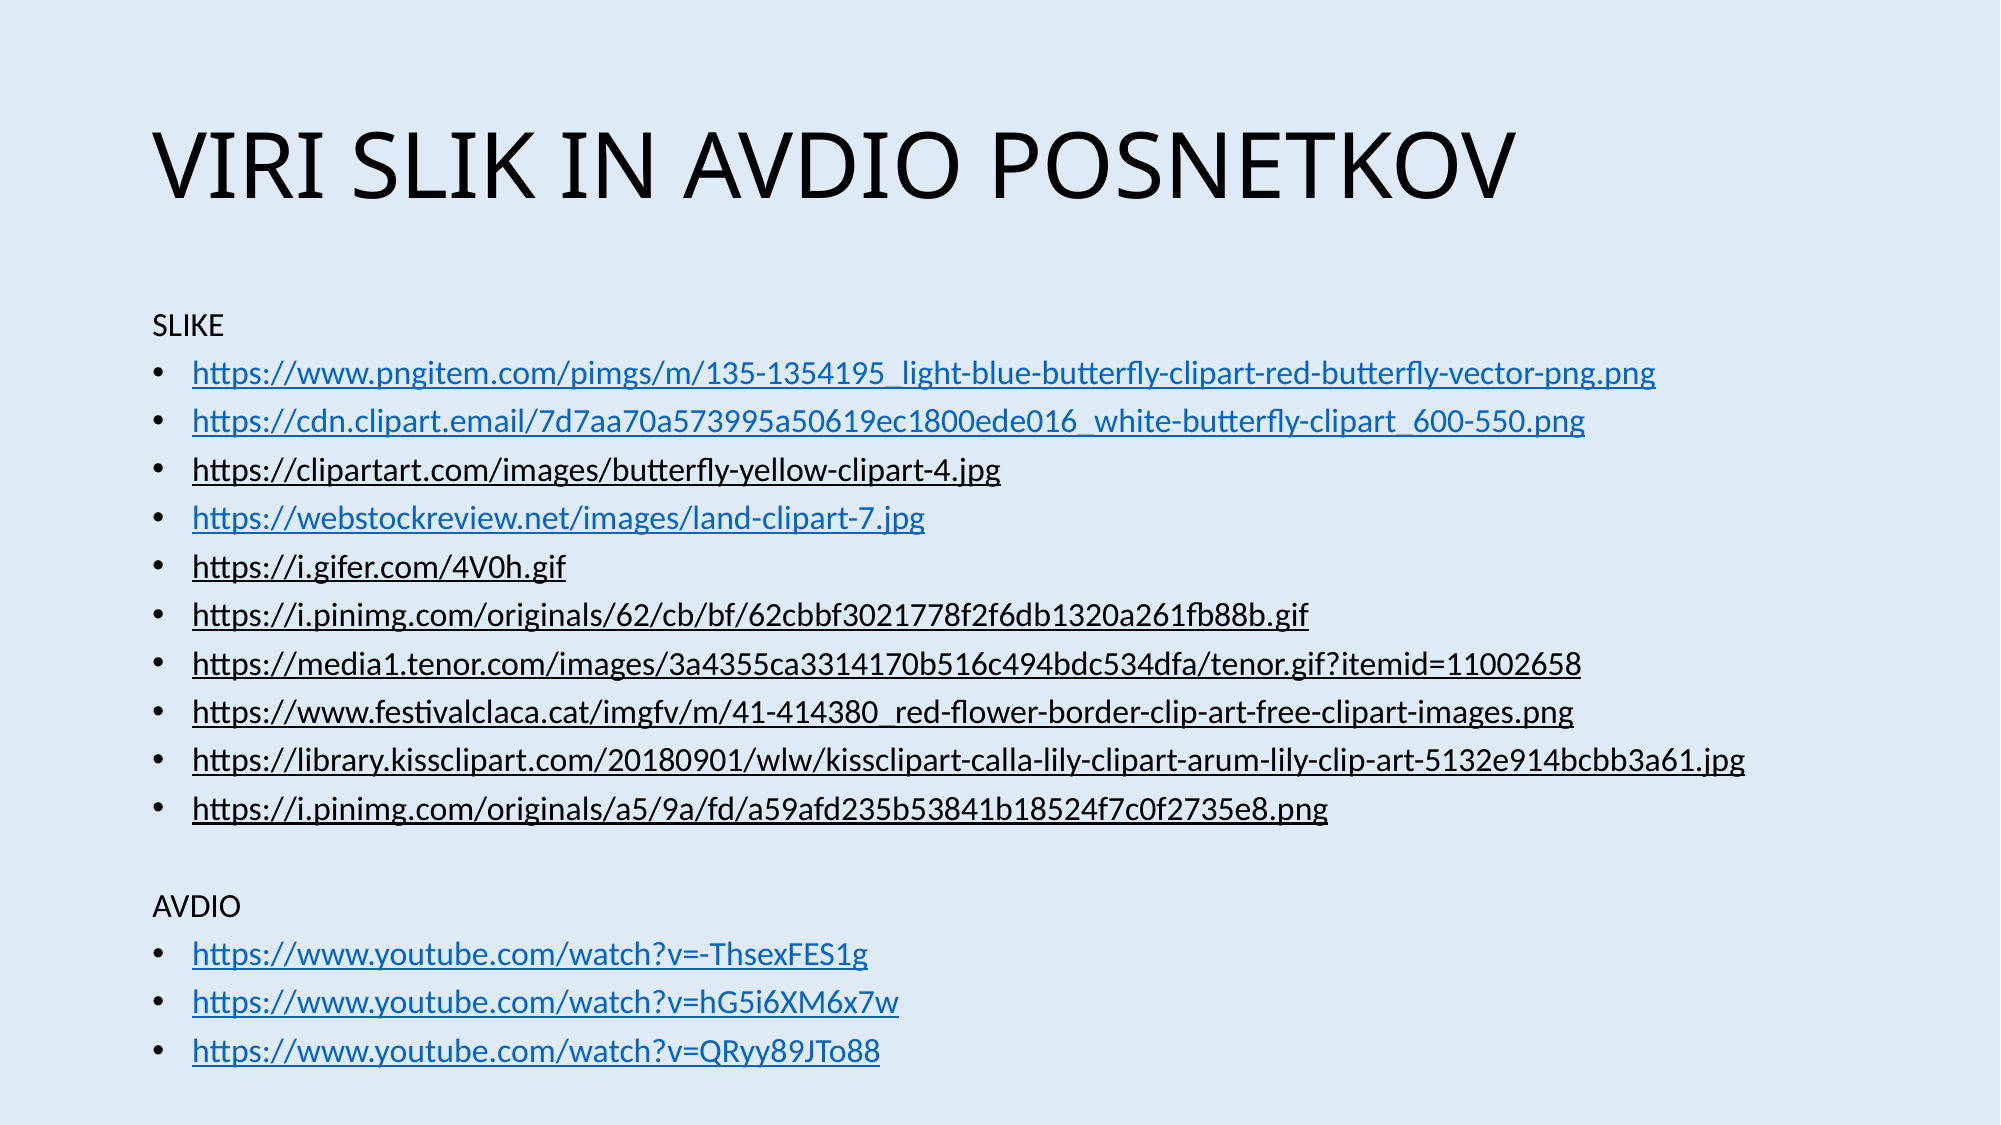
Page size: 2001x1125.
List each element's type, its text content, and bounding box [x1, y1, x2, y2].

list SLIKE https://www.pngitem.com/pimgs/m/135-1354195_light-blue-butterfly-clipart-red-butterfly-vector-png.png https://cdn.clipart.email/7d7aa70a573995a50619ec1800ede016_white-butterfly-clipart_600-550.png https://clipartart.com/images/butterfly-yellow-clipart-4.jpg https://webstockreview.net/images/land-clipart-7.jpg https://i.gifer.com/4V0h.gif https://i.pinimg.com/originals/62/cb/bf/62cbbf3021778f2f6db1320a261fb88b.gif https://media1.tenor.com/images/3a4355ca3314170b516c494bdc534dfa/tenor.gif?itemid=11002658 https://www.festivalclaca.cat/imgfv/m/41-414380_red-flower-border-clip-art-free-clipart-images.png https://library.kissclipart.com/20180901/wlw/kissclipart-calla-lily-clipart-arum-lily-clip-art-5132e914bcbb3a61.jpg https://i.pinimg.com/originals/a5/9a/fd/a59afd235b53841b18524f7c0f2735e8.png AVDIO https://www.youtube.com/watch?v=-ThsexFES1g https://www.youtube.com/watch?v=hG5i6XM6x7w https://www.youtube.com/watch?v=QRyy89JTo88 [137, 299, 1863, 1082]
title VIRI SLIK IN AVDIO POSNETKOV [137, 59, 1863, 278]
